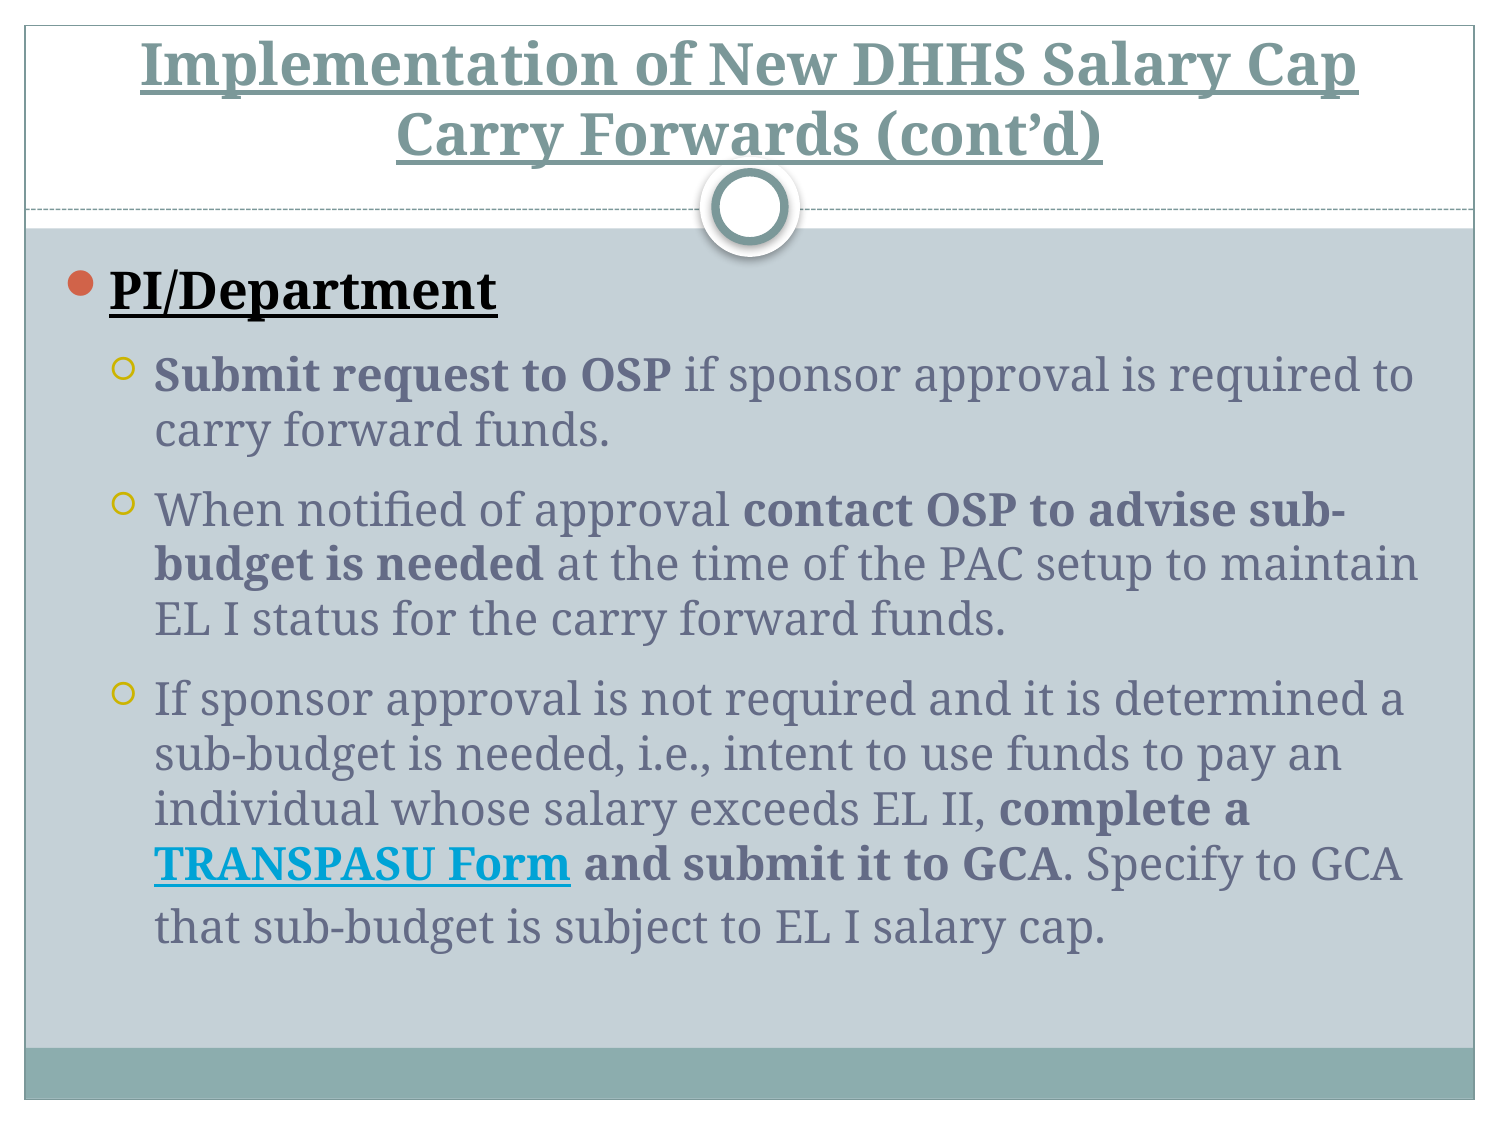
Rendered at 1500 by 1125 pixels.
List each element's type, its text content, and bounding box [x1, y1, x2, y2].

title Implementation of New DHHS Salary Cap Carry Forwards (cont’d) [49, 37, 1450, 175]
list PI/Department Submit request to OSP if sponsor approval is required to carry forward funds. When notified of approval contact OSP to advise sub-budget is needed at the time of the PAC setup to maintain EL I status for the carry forward funds. If sponsor approval is not required and it is determined a sub-budget is needed, i.e., intent to use funds to pay an individual whose salary exceeds EL II, complete a TRANSPASU Form and submit it to GCA. Specify to GCA that sub-budget is subject to EL I salary cap. [49, 250, 1438, 1038]
